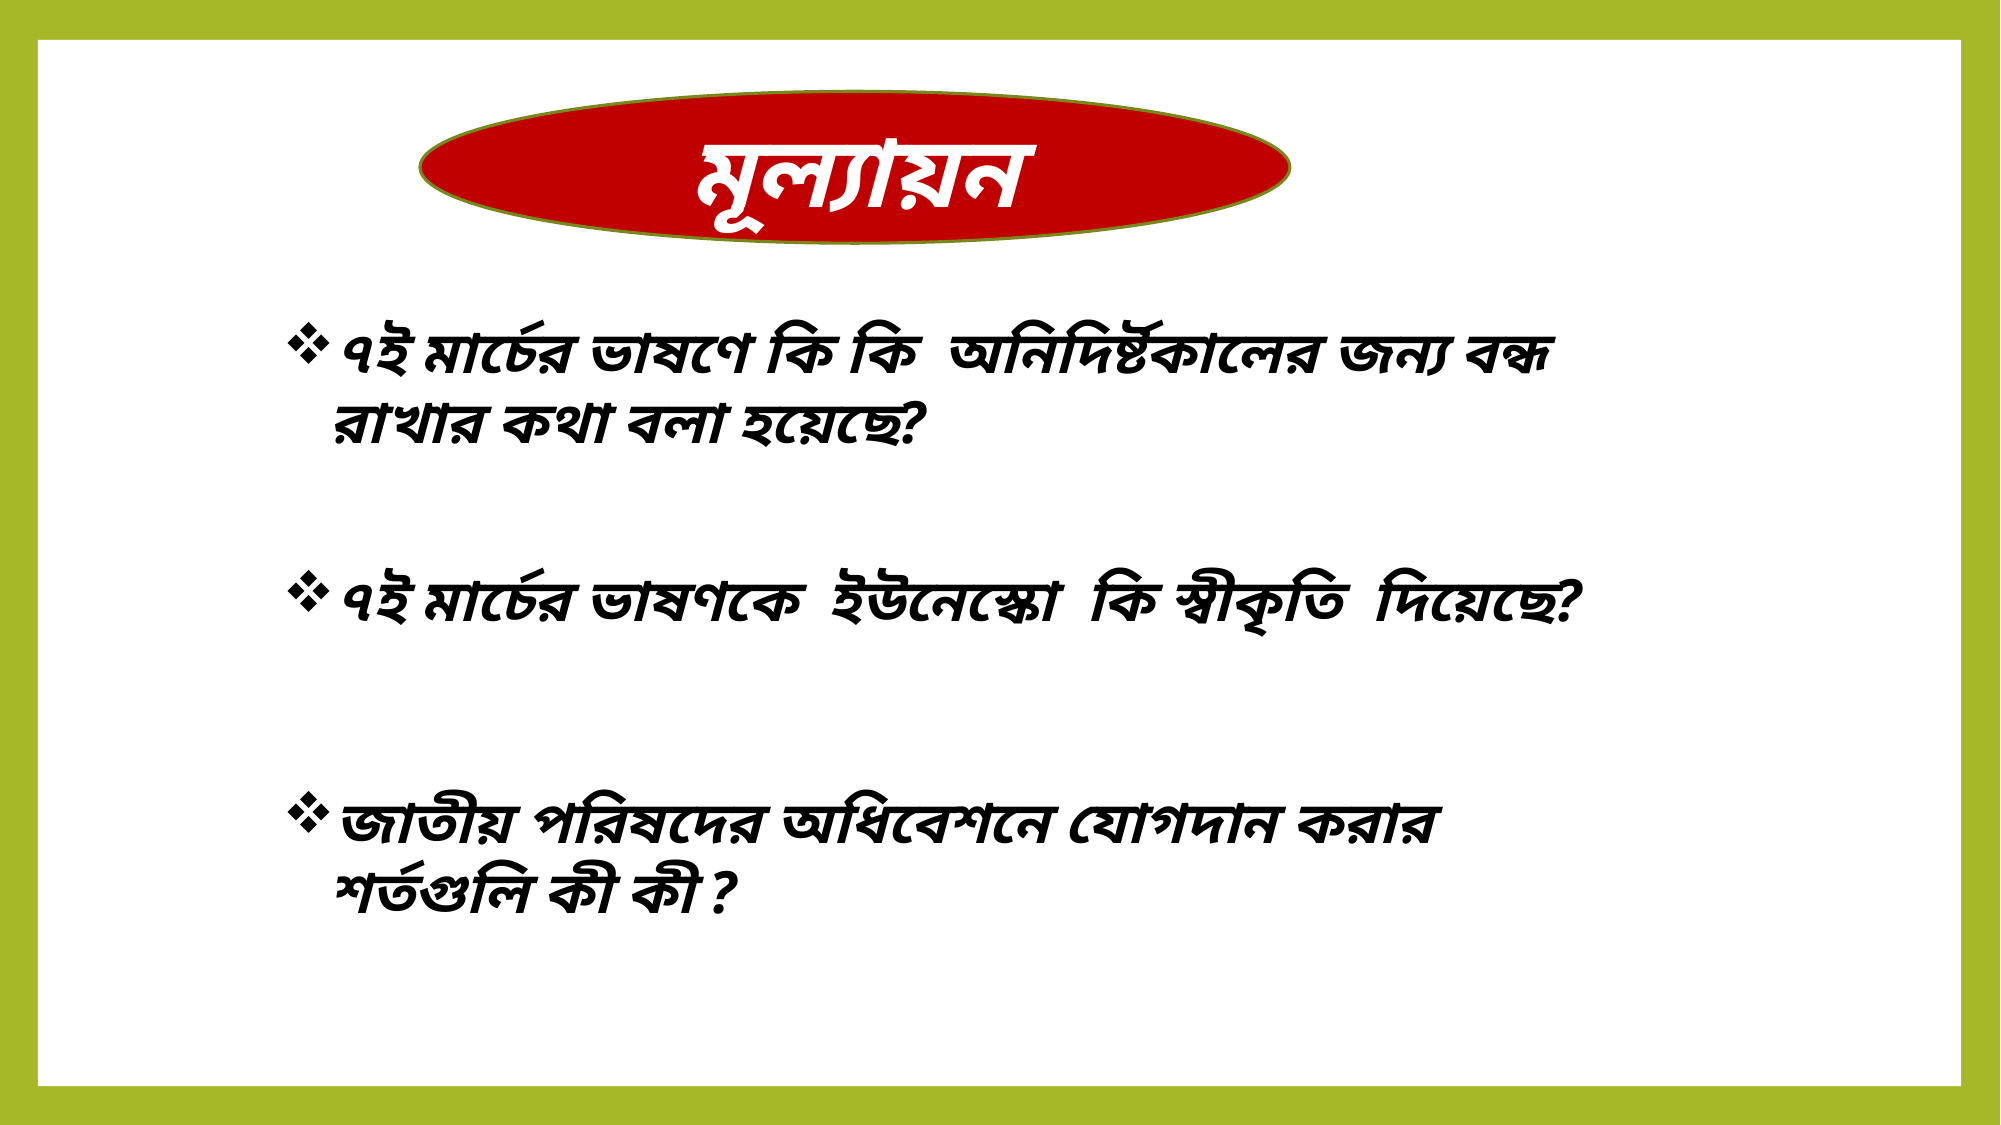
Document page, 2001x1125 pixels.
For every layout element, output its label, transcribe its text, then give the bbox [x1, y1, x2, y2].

text_box মূল্যায়ন [418, 89, 1292, 245]
text_box ৭ই মার্চের ভাষণকে ইউনেস্কো কি স্বীকৃতি দিয়েছে? [267, 556, 1702, 641]
text_box জাতীয় পরিষদের অধিবেশনে যোগদান করার শর্তগুলি কী কী ? [267, 777, 1659, 933]
text_box ৭ই মার্চের ভাষণে কি কি অনিদির্ষ্টকালের জন্য বন্ধ রাখার কথা বলা হয়েছে? [267, 307, 1702, 463]
